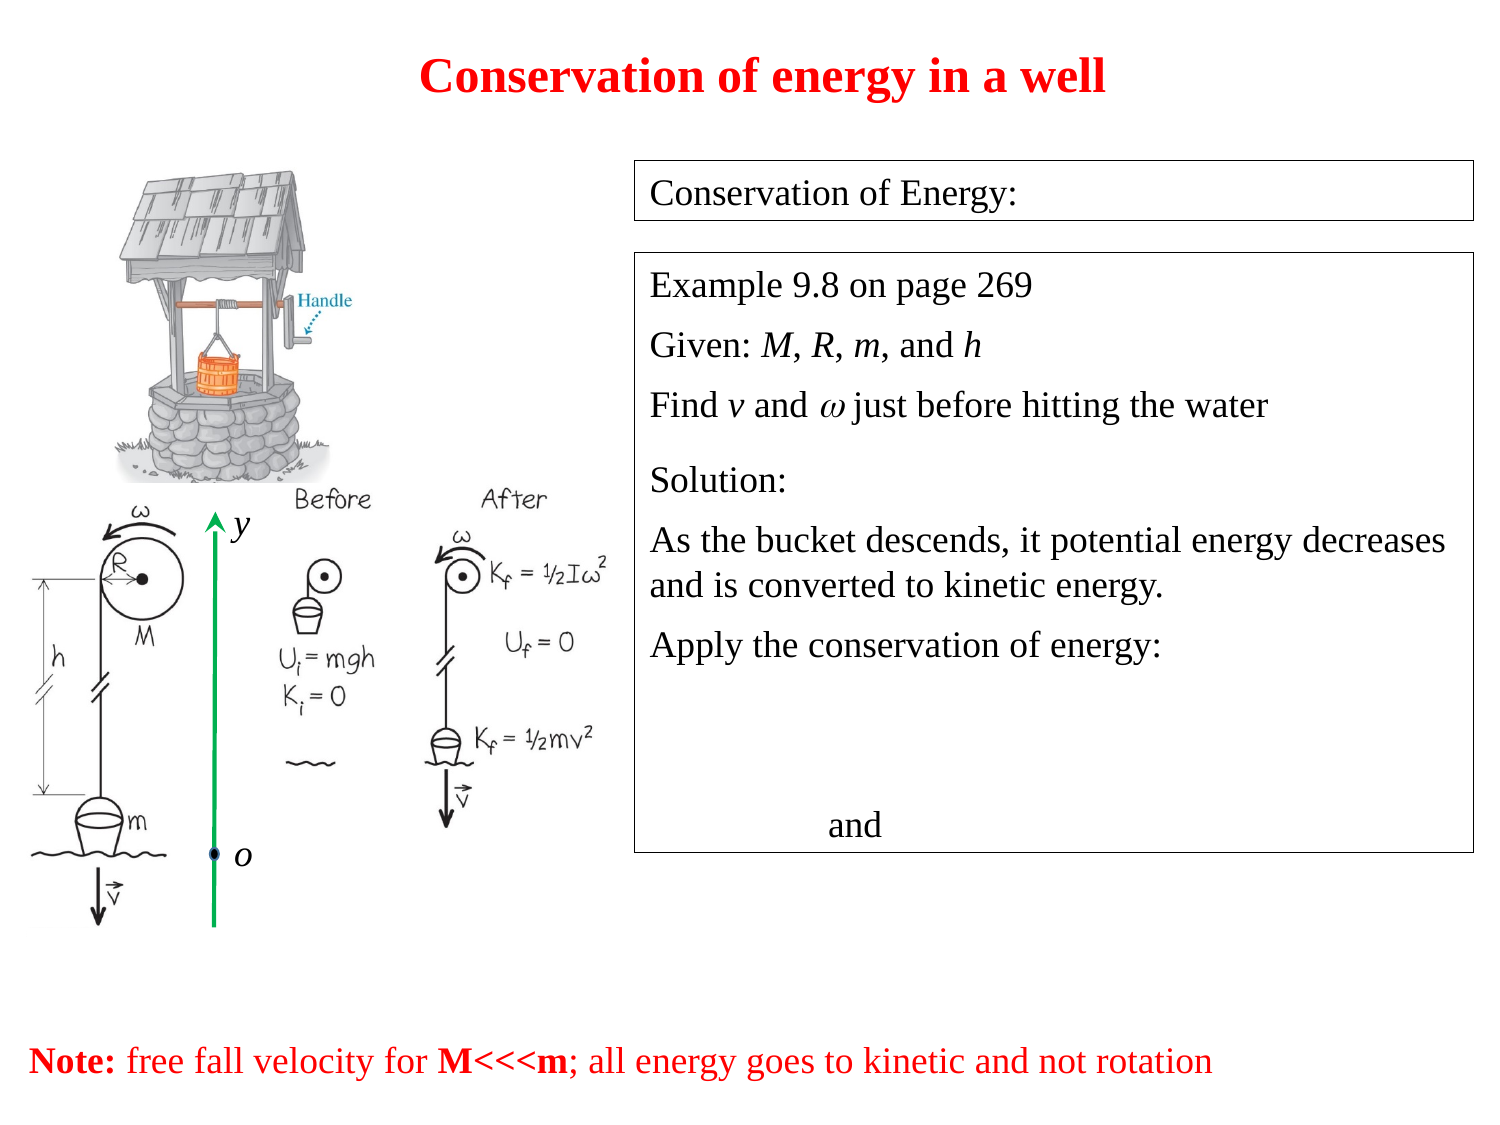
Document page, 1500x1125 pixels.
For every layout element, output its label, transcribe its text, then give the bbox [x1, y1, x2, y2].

picture [111, 167, 355, 483]
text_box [26, 483, 610, 944]
text_box Conservation of energy in a well [127, 34, 1398, 110]
text_box Note: free fall velocity for M<<<m; all energy goes to kinetic and not rotation [14, 968, 1500, 1089]
